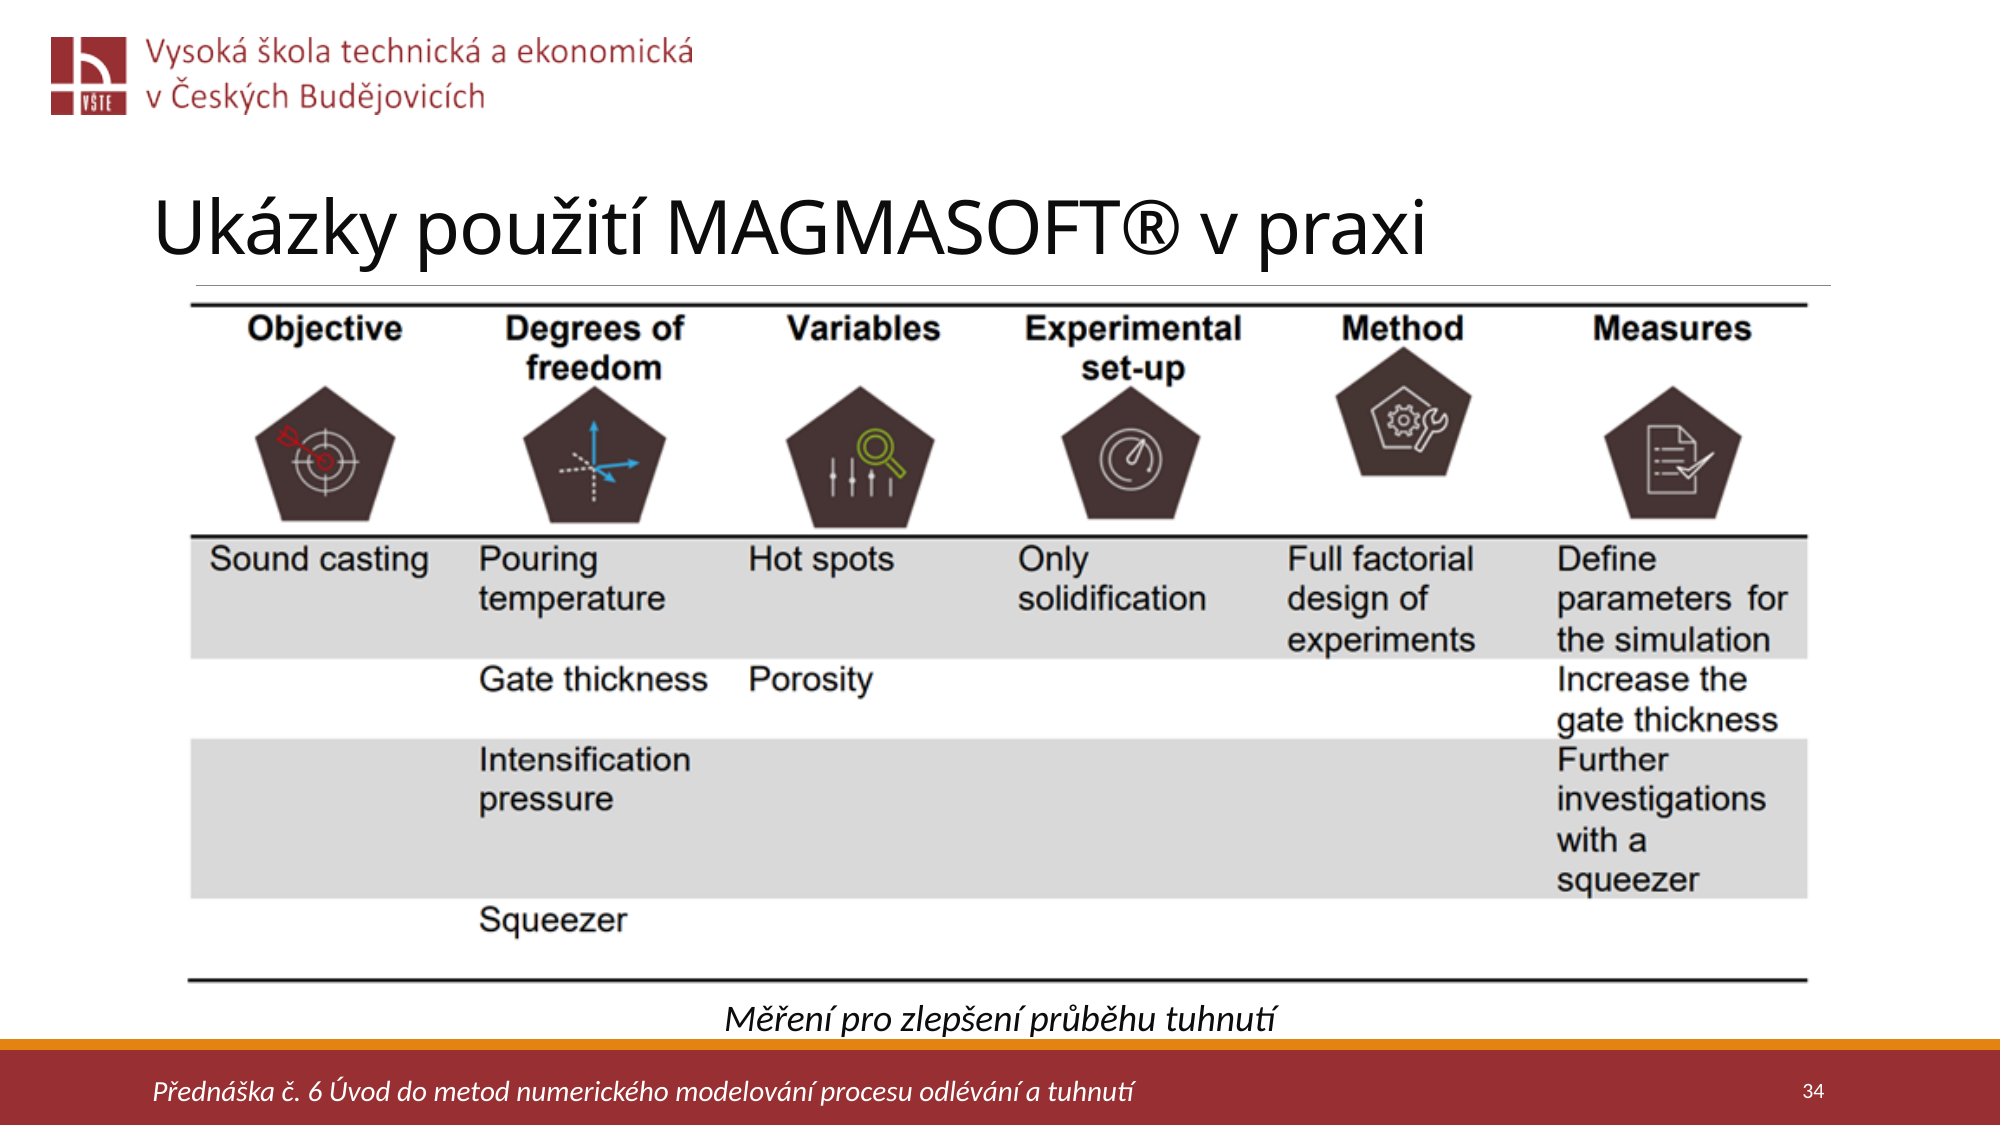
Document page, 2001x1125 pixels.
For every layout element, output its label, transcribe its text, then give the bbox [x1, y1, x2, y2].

title Ukázky použití MAGMASOFT® v praxi [137, 136, 1863, 278]
picture [50, 37, 693, 115]
picture [181, 298, 1819, 989]
text_box Měření pro zlepšení průběhu tuhnutí [457, 999, 1543, 1047]
footer Přednáška č. 6 Úvod do metod numerického modelování procesu odlévání a tuhnutí [137, 1059, 1758, 1120]
slide_number 34 [1758, 1059, 1840, 1120]
